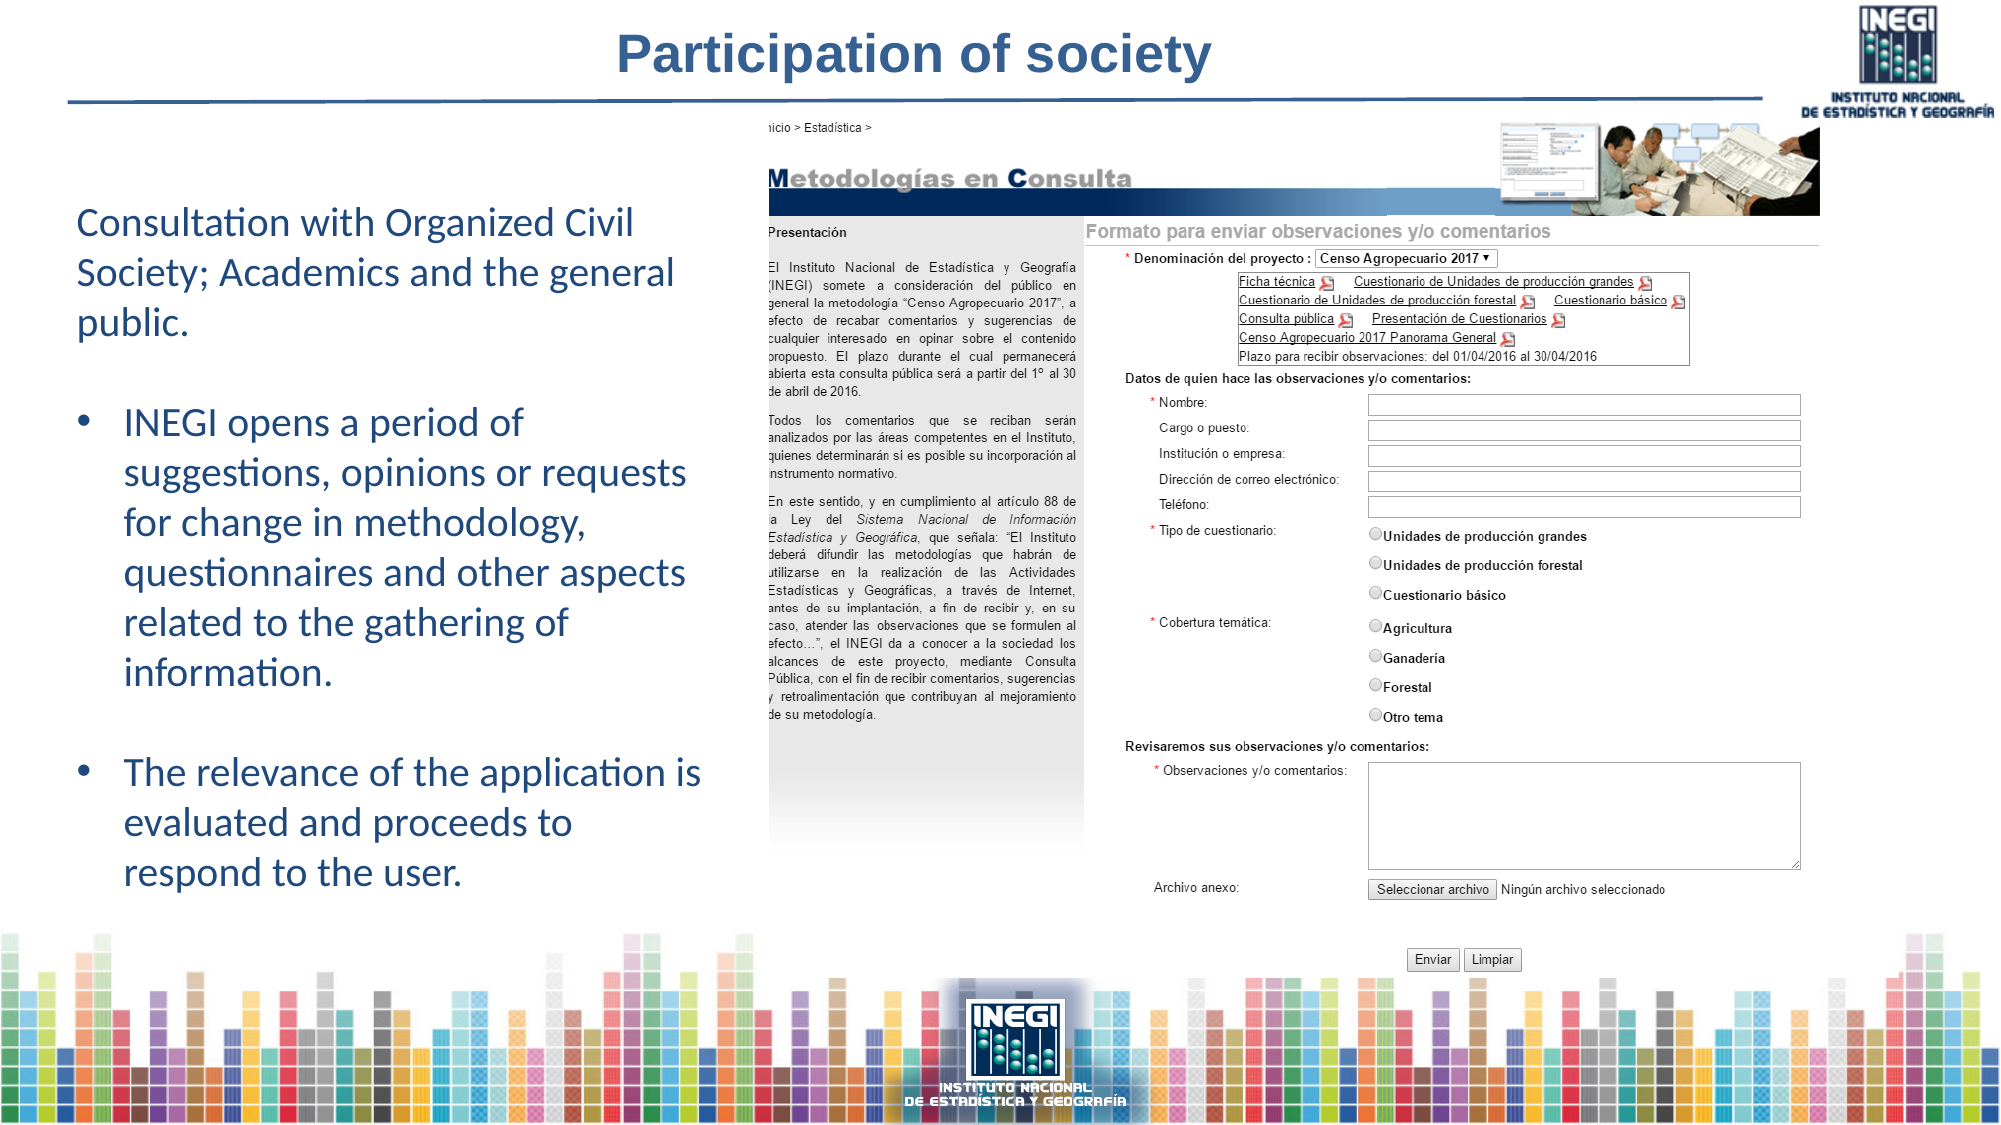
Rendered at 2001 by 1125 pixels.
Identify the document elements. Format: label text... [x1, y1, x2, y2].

picture [0, 0, 2001, 1125]
title Participation of society [61, 5, 1769, 98]
text_box Consultation with Organized Civil Society; Academics and the general public. INEGI opens a period of suggestions, opinions or requests for change in methodology, questionnaires and other aspects related to the gathering of information. The relevance of the application is evaluated and proceeds to respond to the user. [61, 187, 725, 903]
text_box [67, 98, 1763, 103]
